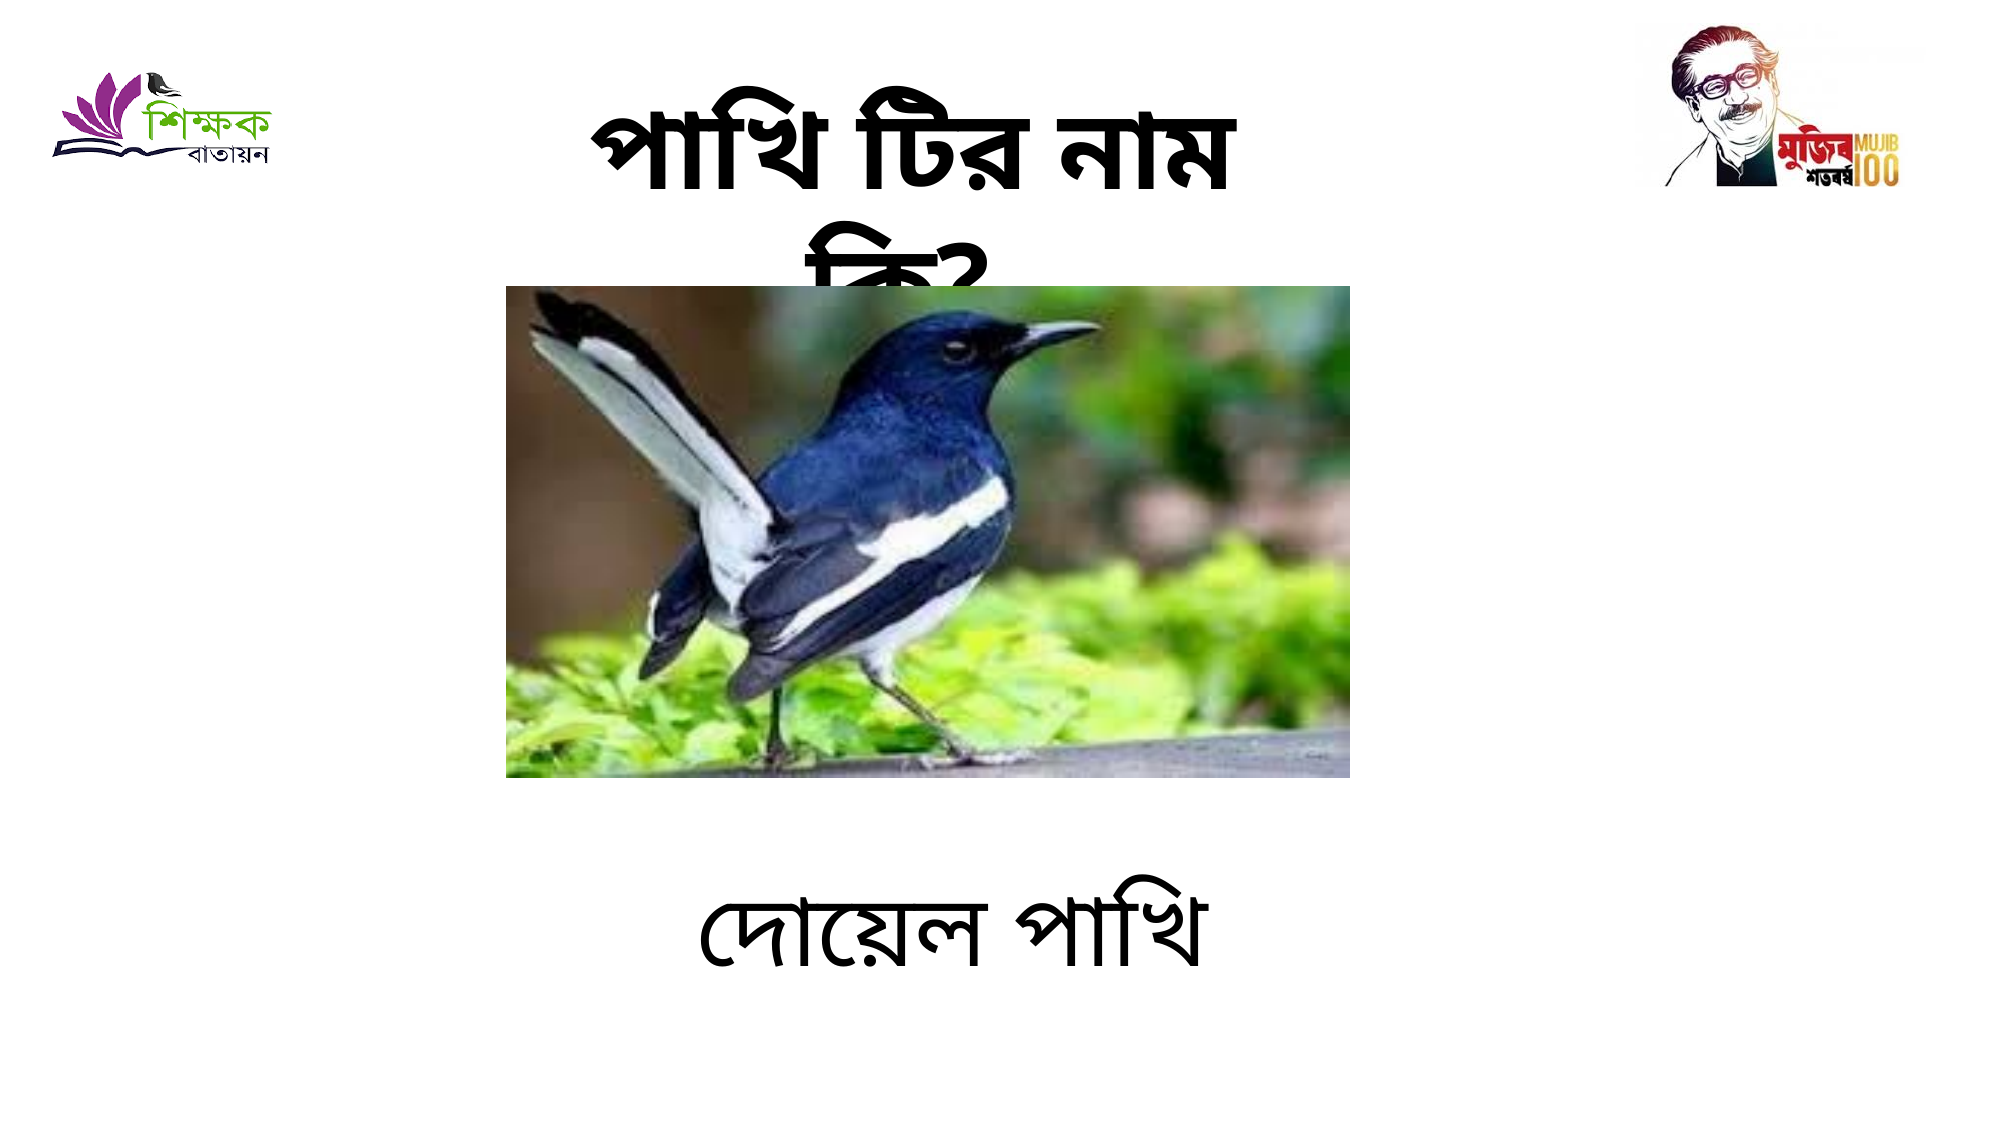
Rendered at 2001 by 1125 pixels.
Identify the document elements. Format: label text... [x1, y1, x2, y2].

text_box পাখি টির নাম কি? [506, 69, 1320, 286]
text_box দোয়েল পাখি [646, 859, 1258, 995]
picture [506, 286, 1350, 778]
picture [39, 23, 293, 221]
picture [1635, 23, 1926, 187]
